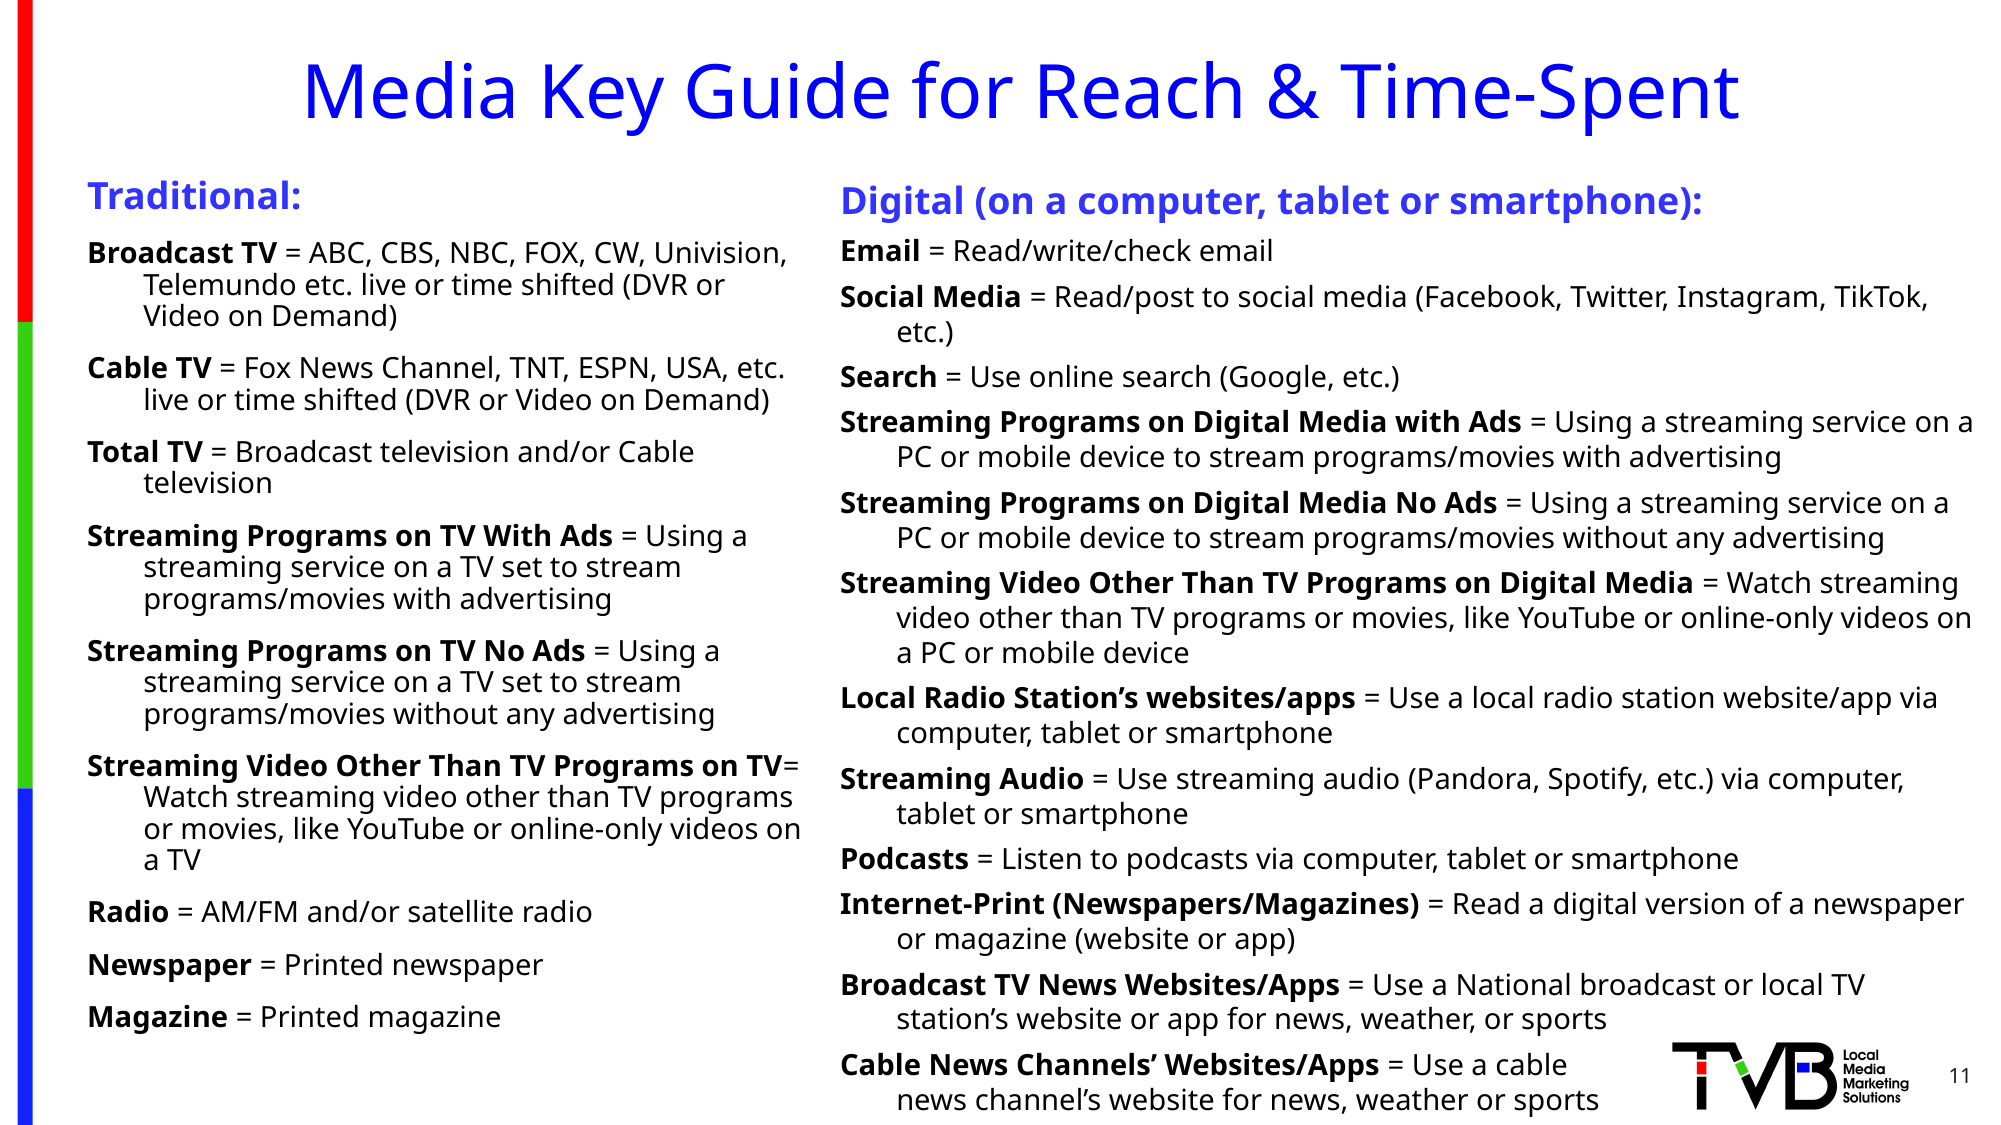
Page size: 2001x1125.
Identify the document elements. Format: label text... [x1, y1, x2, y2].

text_box Digital (on a computer, tablet or smartphone): Email = Read/write/check email Social Media = Read/post to social media (Facebook, Twitter, Instagram, TikTok, etc.) Search = Use online search (Google, etc.) Streaming Programs on Digital Media with Ads = Using a streaming service on a PC or mobile device to stream programs/movies with advertising Streaming Programs on Digital Media No Ads = Using a streaming service on a PC or mobile device to stream programs/movies without any advertising Streaming Video Other Than TV Programs on Digital Media = Watch streaming video other than TV programs or movies, like YouTube or online-only videos on a PC or mobile device Local Radio Station’s websites/apps = Use a local radio station website/app via computer, tablet or smartphone Streaming Audio = Use streaming audio (Pandora, Spotify, etc.) via computer, tablet or smartphone Podcasts = Listen to podcasts via computer, tablet or smartphone Internet-Print (Newspapers/Magazines) = Read a digital version of a newspaper or magazine (website or app) Broadcast TV News Websites/Apps = Use a National broadcast or local TV station’s website or app for news, weather, or sports Cable News Channels’ Websites/Apps = Use a cable news channel’s website for news, weather or sports [825, 169, 2000, 1029]
list Traditional: Broadcast TV = ABC, CBS, NBC, FOX, CW, Univision, Telemundo etc. live or time shifted (DVR or Video on Demand) Cable TV = Fox News Channel, TNT, ESPN, USA, etc. live or time shifted (DVR or Video on Demand) Total TV = Broadcast television and/or Cable television Streaming Programs on TV With Ads = Using a streaming service on a TV set to stream programs/movies with advertising Streaming Programs on TV No Ads = Using a streaming service on a TV set to stream programs/movies without any advertising Streaming Video Other Than TV Programs on TV= Watch streaming video other than TV programs or movies, like YouTube or online-only videos on a TV Radio = AM/FM and/or satellite radio Newspaper = Printed newspaper Magazine = Printed magazine [72, 169, 825, 993]
title Media Key Guide for Reach & Time-Spent [68, 45, 1975, 152]
picture [1672, 1042, 1909, 1110]
slide_number 11 [1824, 1046, 1988, 1107]
